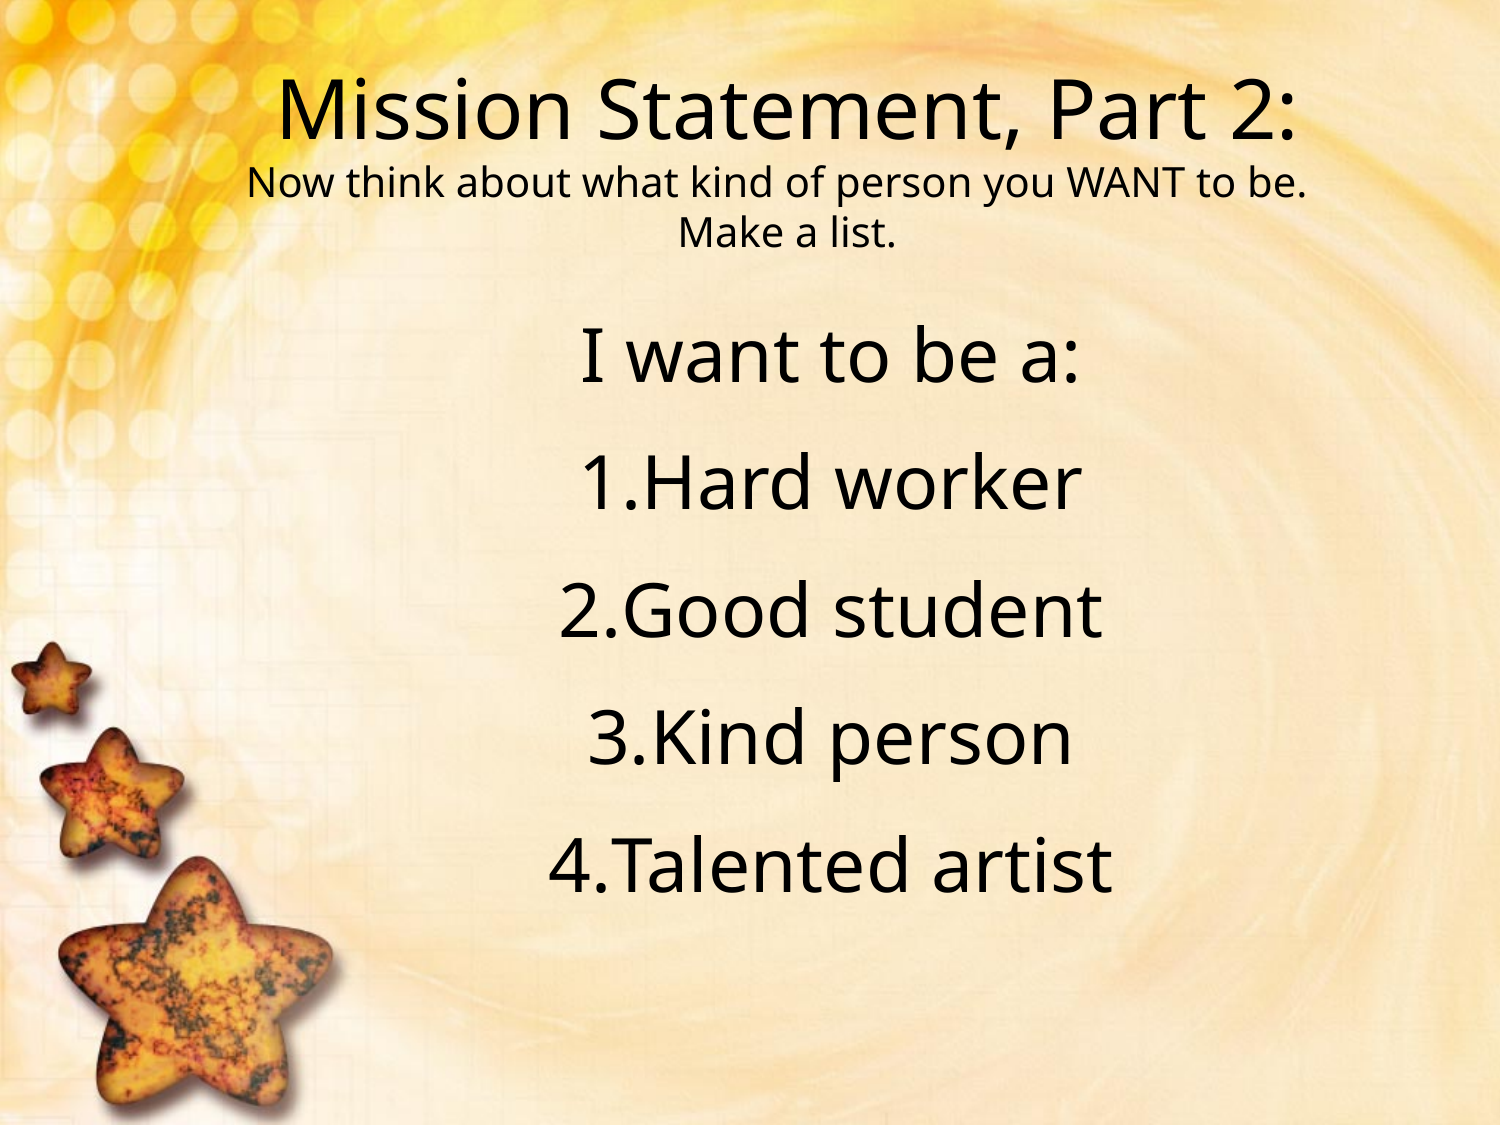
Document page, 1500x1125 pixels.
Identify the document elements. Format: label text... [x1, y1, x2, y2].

text_box Mission Statement, Part 2: Now think about what kind of person you WANT to be. Make a list. [174, 62, 1400, 250]
picture [0, 0, 1500, 1125]
text_box I want to be a: Hard worker Good student Kind person Talented artist [424, 299, 1238, 915]
